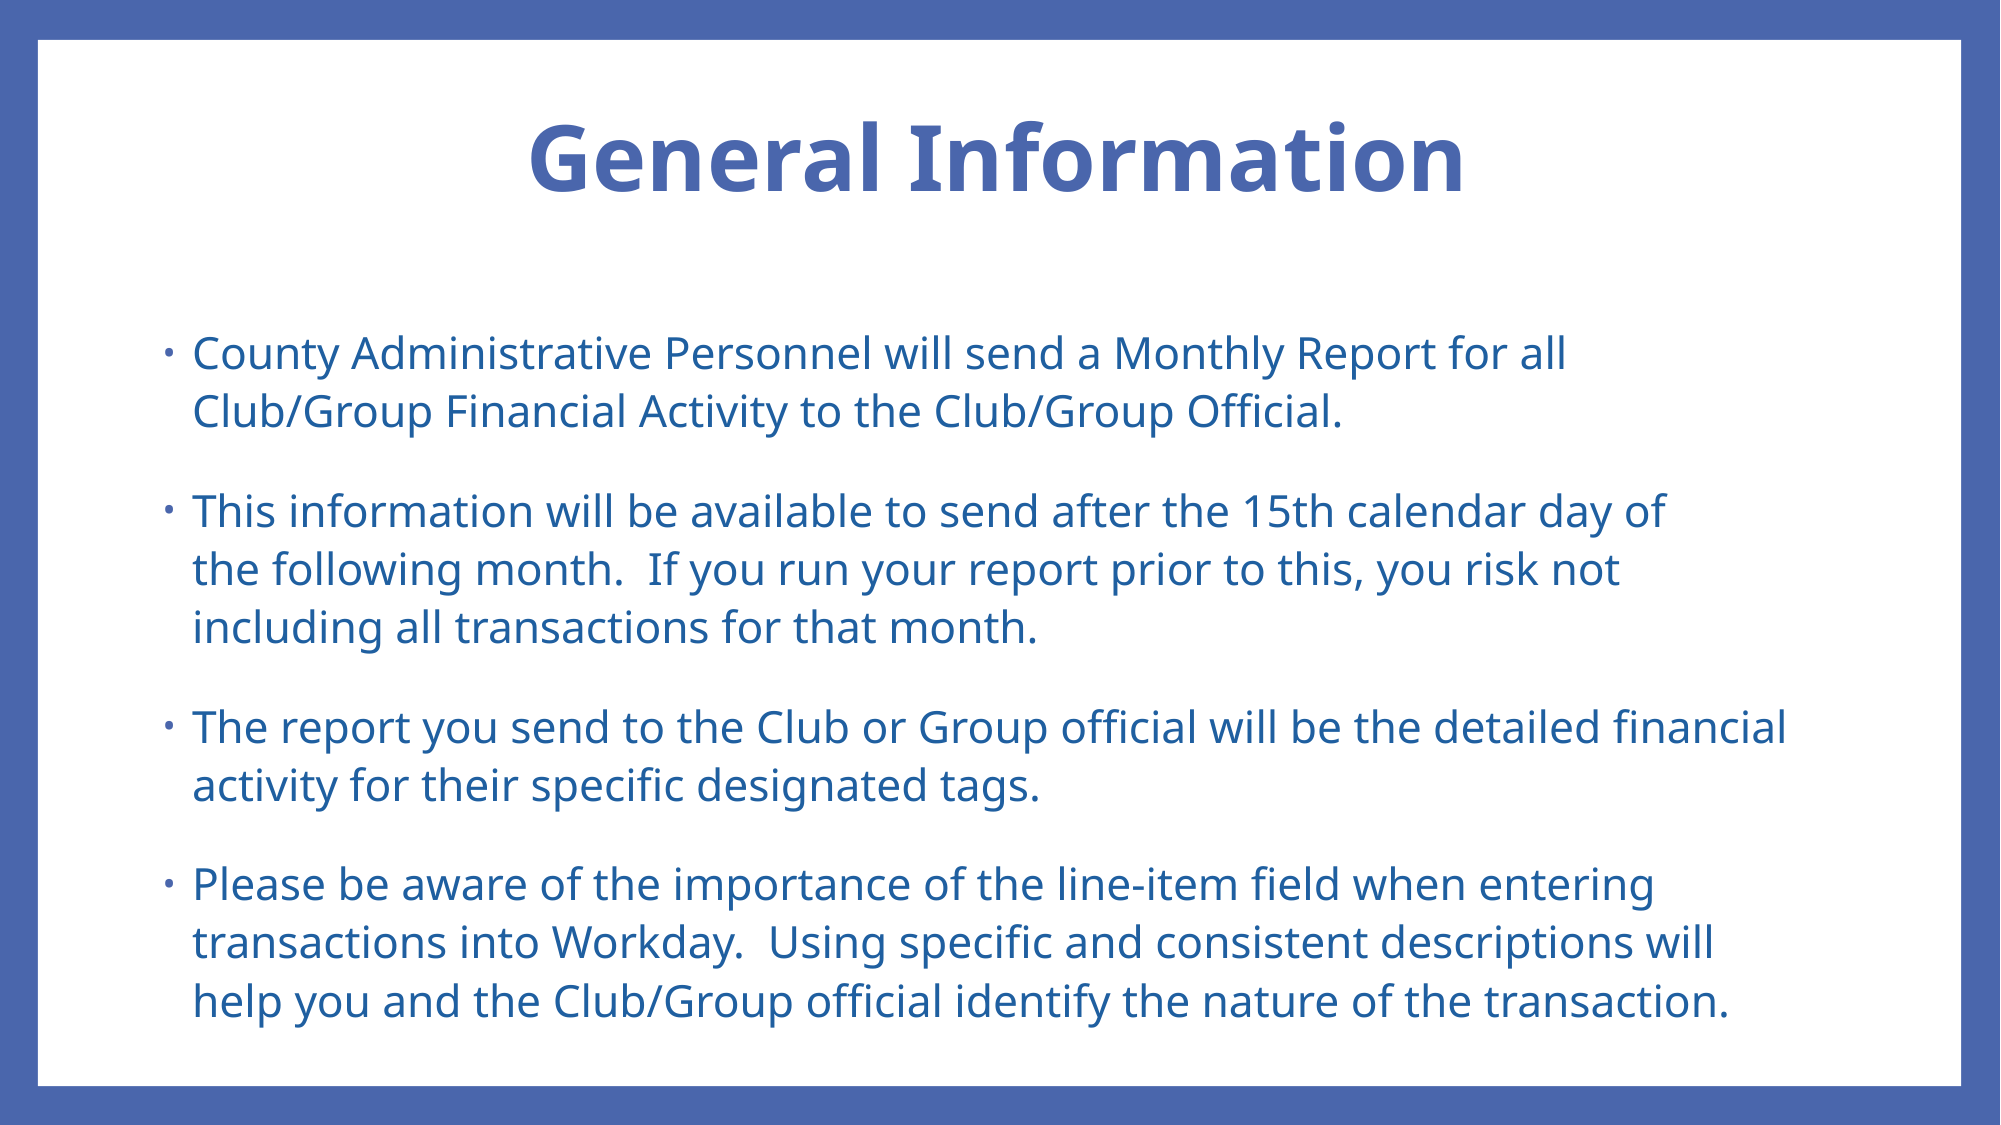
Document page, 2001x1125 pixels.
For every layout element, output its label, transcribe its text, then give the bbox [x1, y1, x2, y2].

list County Administrative Personnel will send a Monthly Report for all Club/Group Financial Activity to the Club/Group Official. This information will be available to send after the 15th calendar day of the following month. If you run your report prior to this, you risk not including all transactions for that month. The report you send to the Club or Group official will be the detailed financial activity for their specific designated tags. Please be aware of the importance of the line-item field when entering transactions into Workday. Using specific and consistent descriptions will help you and the Club/Group official identify the nature of the transaction. [140, 312, 1808, 1050]
title General Information [187, 99, 1808, 312]
